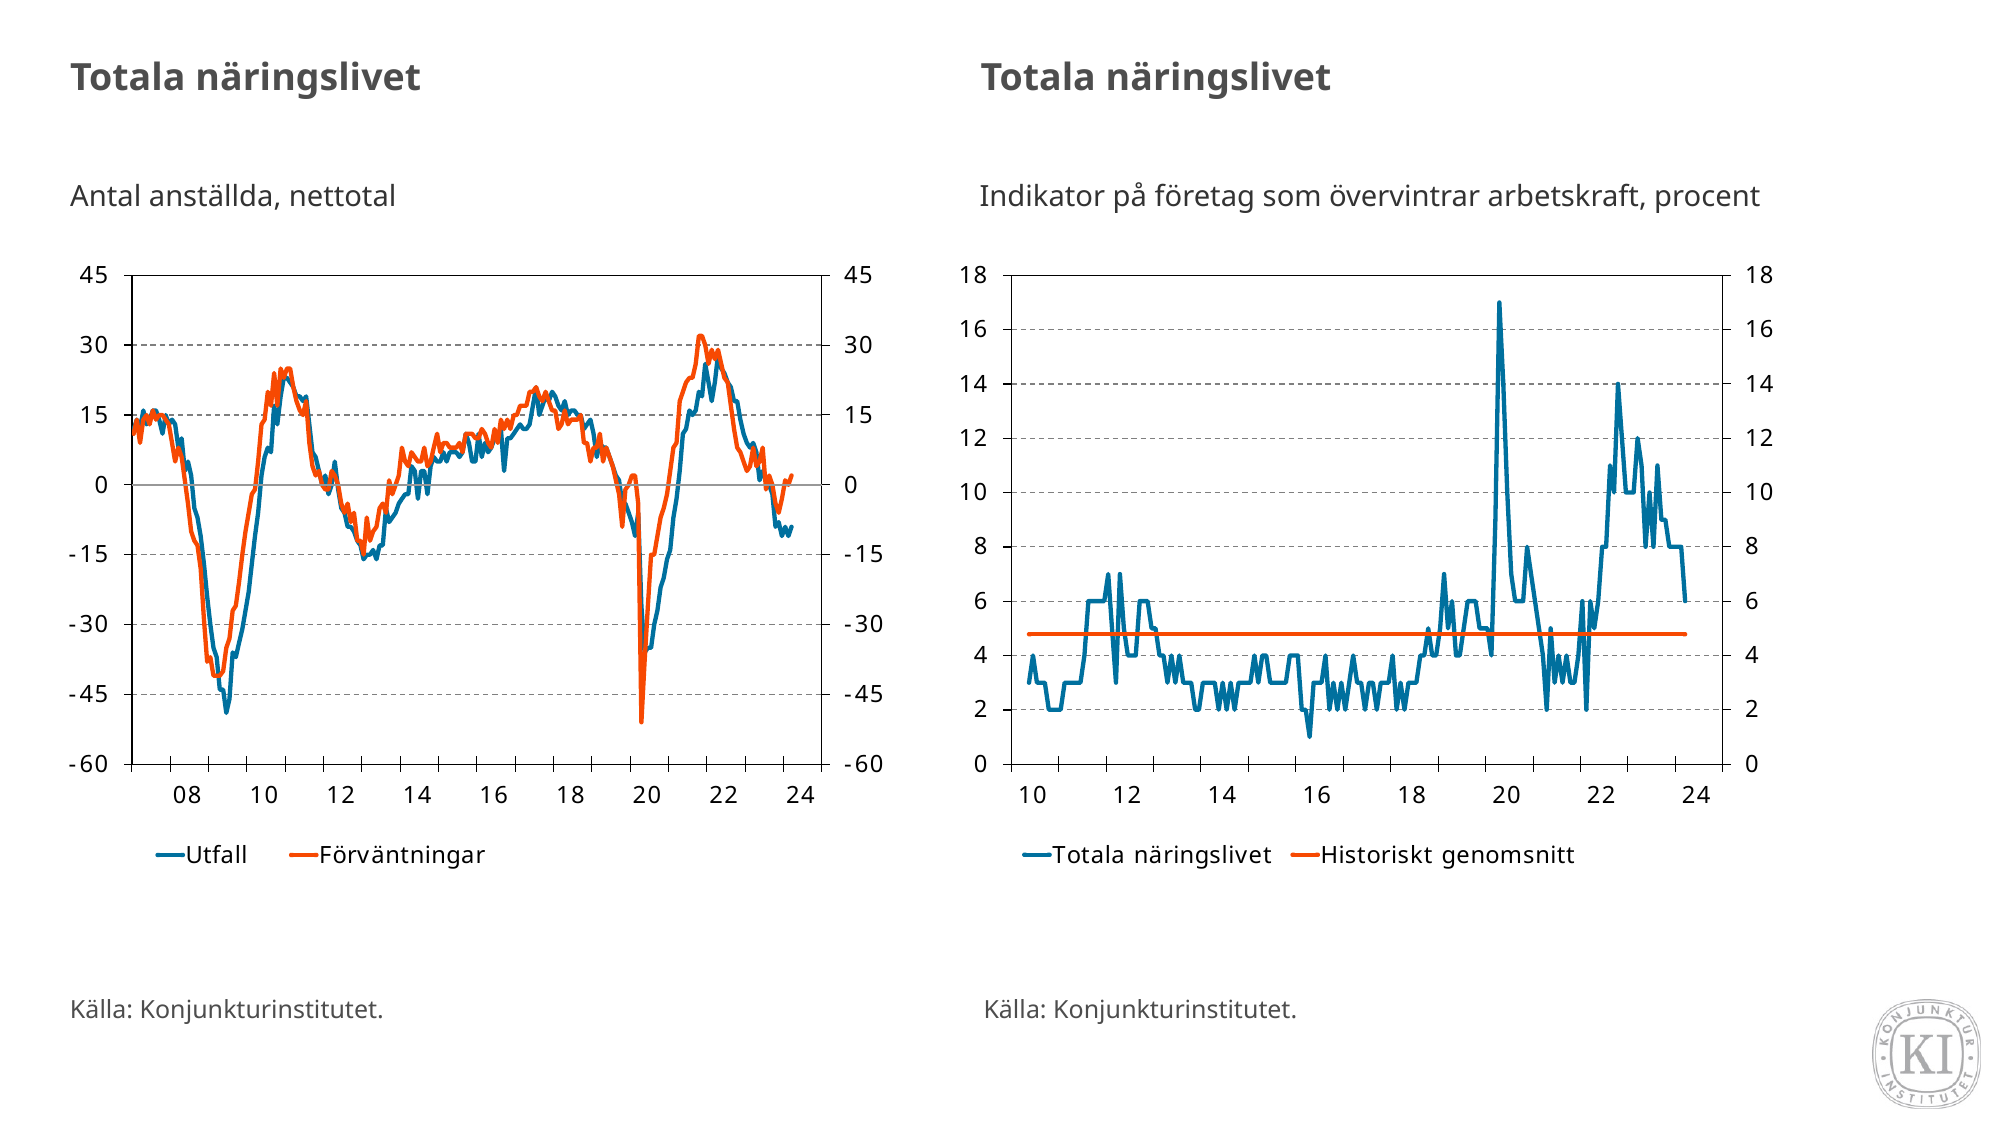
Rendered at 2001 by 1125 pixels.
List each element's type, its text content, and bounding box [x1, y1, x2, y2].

list Källa: Konjunkturinstitutet. [968, 986, 1852, 1105]
subtitle Källa: Konjunkturinstitutet. [55, 986, 938, 1105]
list Totala näringslivet [965, 45, 1849, 129]
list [941, 249, 1829, 874]
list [51, 249, 939, 874]
picture [1872, 999, 1981, 1109]
title Totala näringslivet [55, 45, 938, 128]
list Antal anställda, nettotal [55, 137, 938, 220]
list Indikator på företag som övervintrar arbetskraft, procent [964, 137, 1848, 220]
